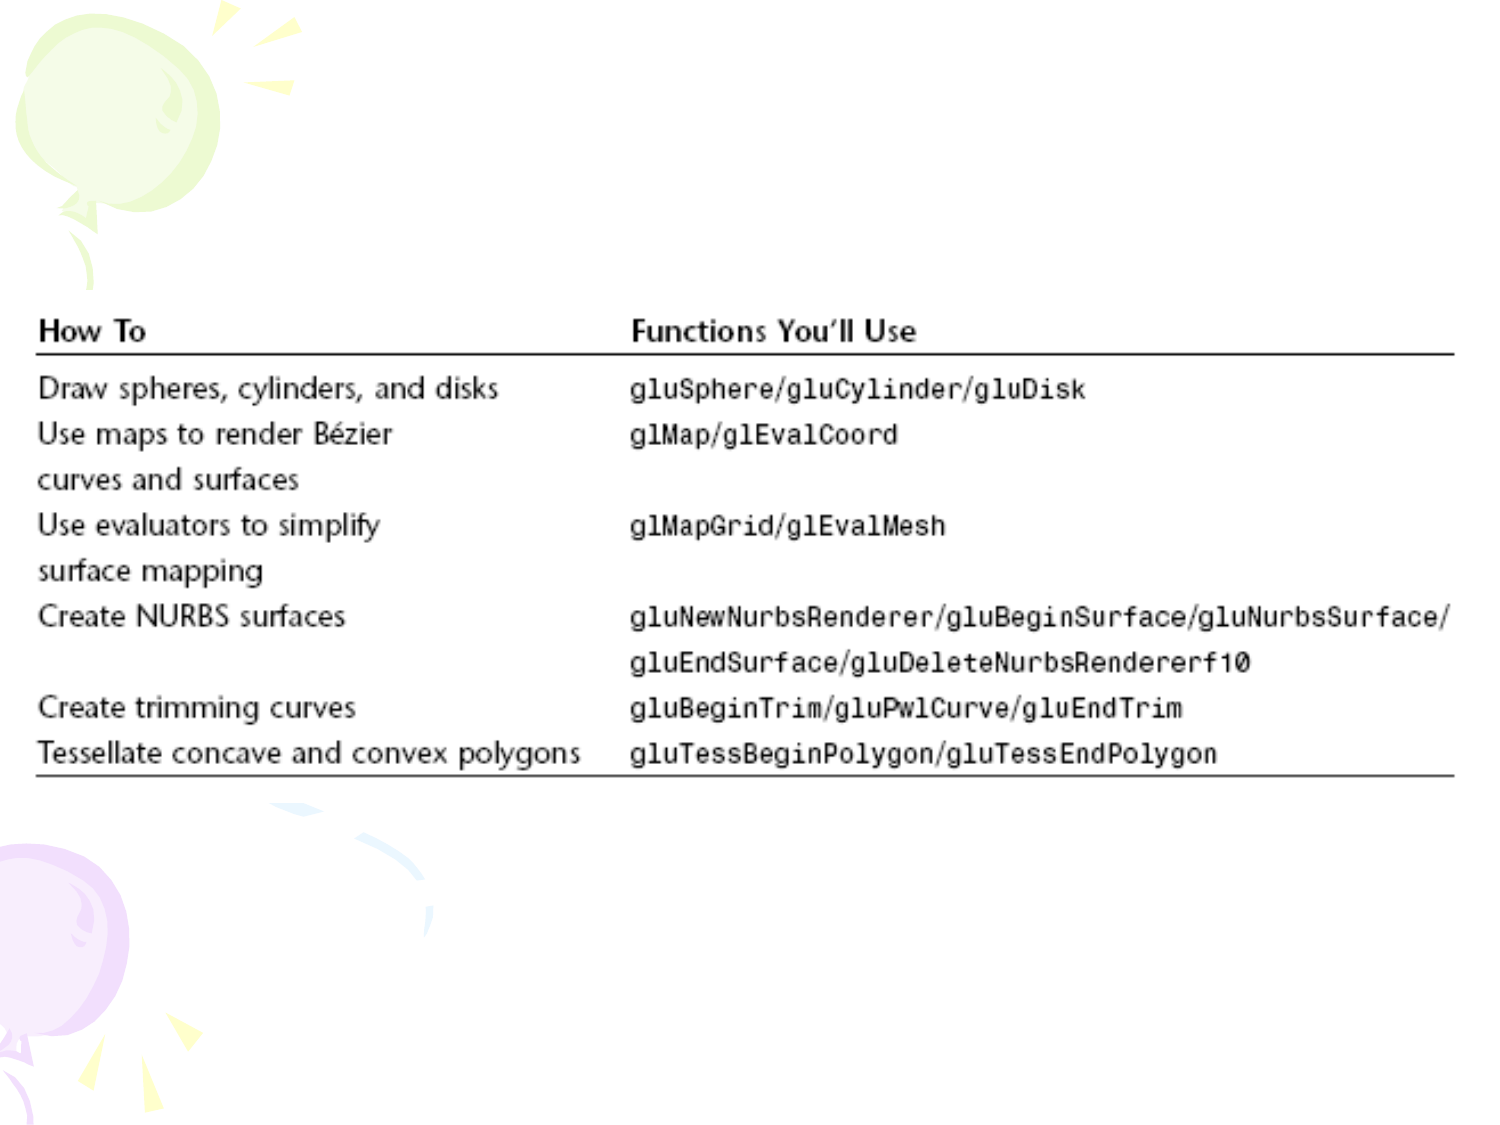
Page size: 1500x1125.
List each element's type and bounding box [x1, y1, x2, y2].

picture [0, 290, 1500, 803]
